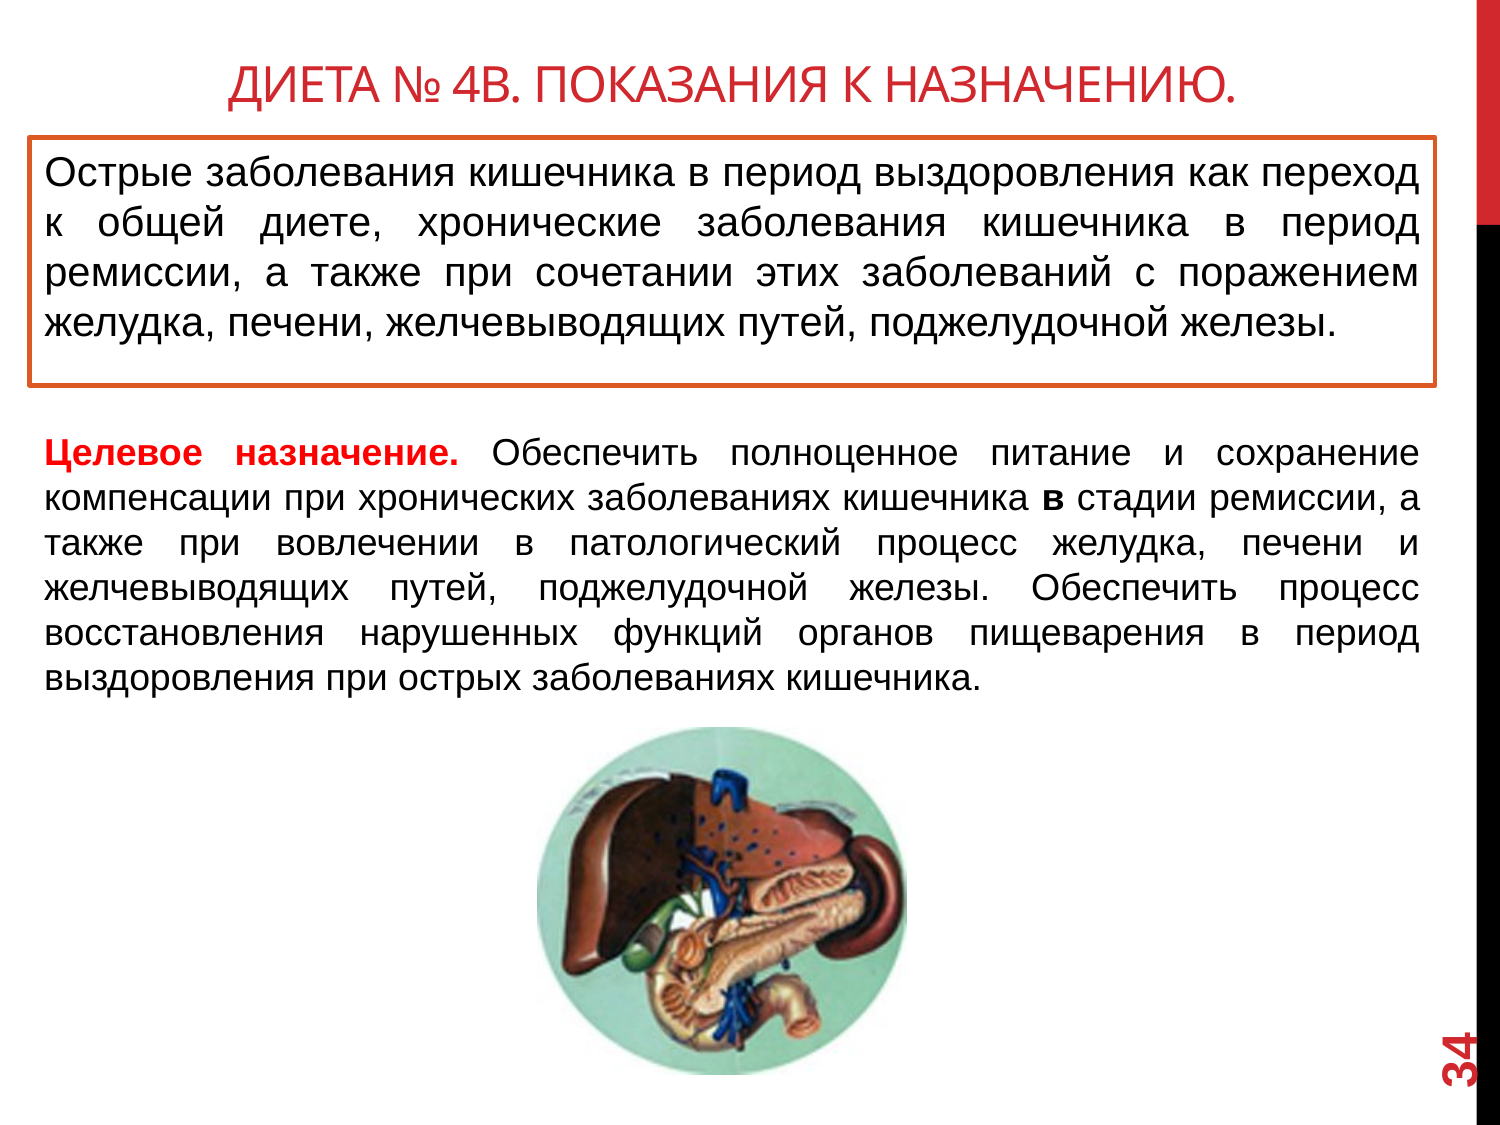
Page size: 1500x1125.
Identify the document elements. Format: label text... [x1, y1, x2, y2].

list Острые заболевания кишечника в период выздоровления как переход к общей диете, хронические заболевания кишечника в период ремиссии, а также при сочетании этих заболеваний с поражением желудка, печени, желчевыводящих путей, поджелудочной железы. [27, 135, 1437, 388]
slide_number 34 [1427, 887, 1488, 1104]
text_box Целевое назначение. Обеспечить полноценное питание и сохранение компенсации при хронических заболеваниях кишечника в стадии ремиссии, а также при вовлечении в патологический процесс желудка, печени и желчевыводящих путей, поджелудочной железы. Обеспечить процесс восстановления нарушенных функций органов пищеварения в период выздоровления при острых заболеваниях кишечника. [29, 420, 1436, 706]
picture [536, 727, 907, 1076]
title Диета № 4в. Показания к назначению. [76, 30, 1402, 121]
